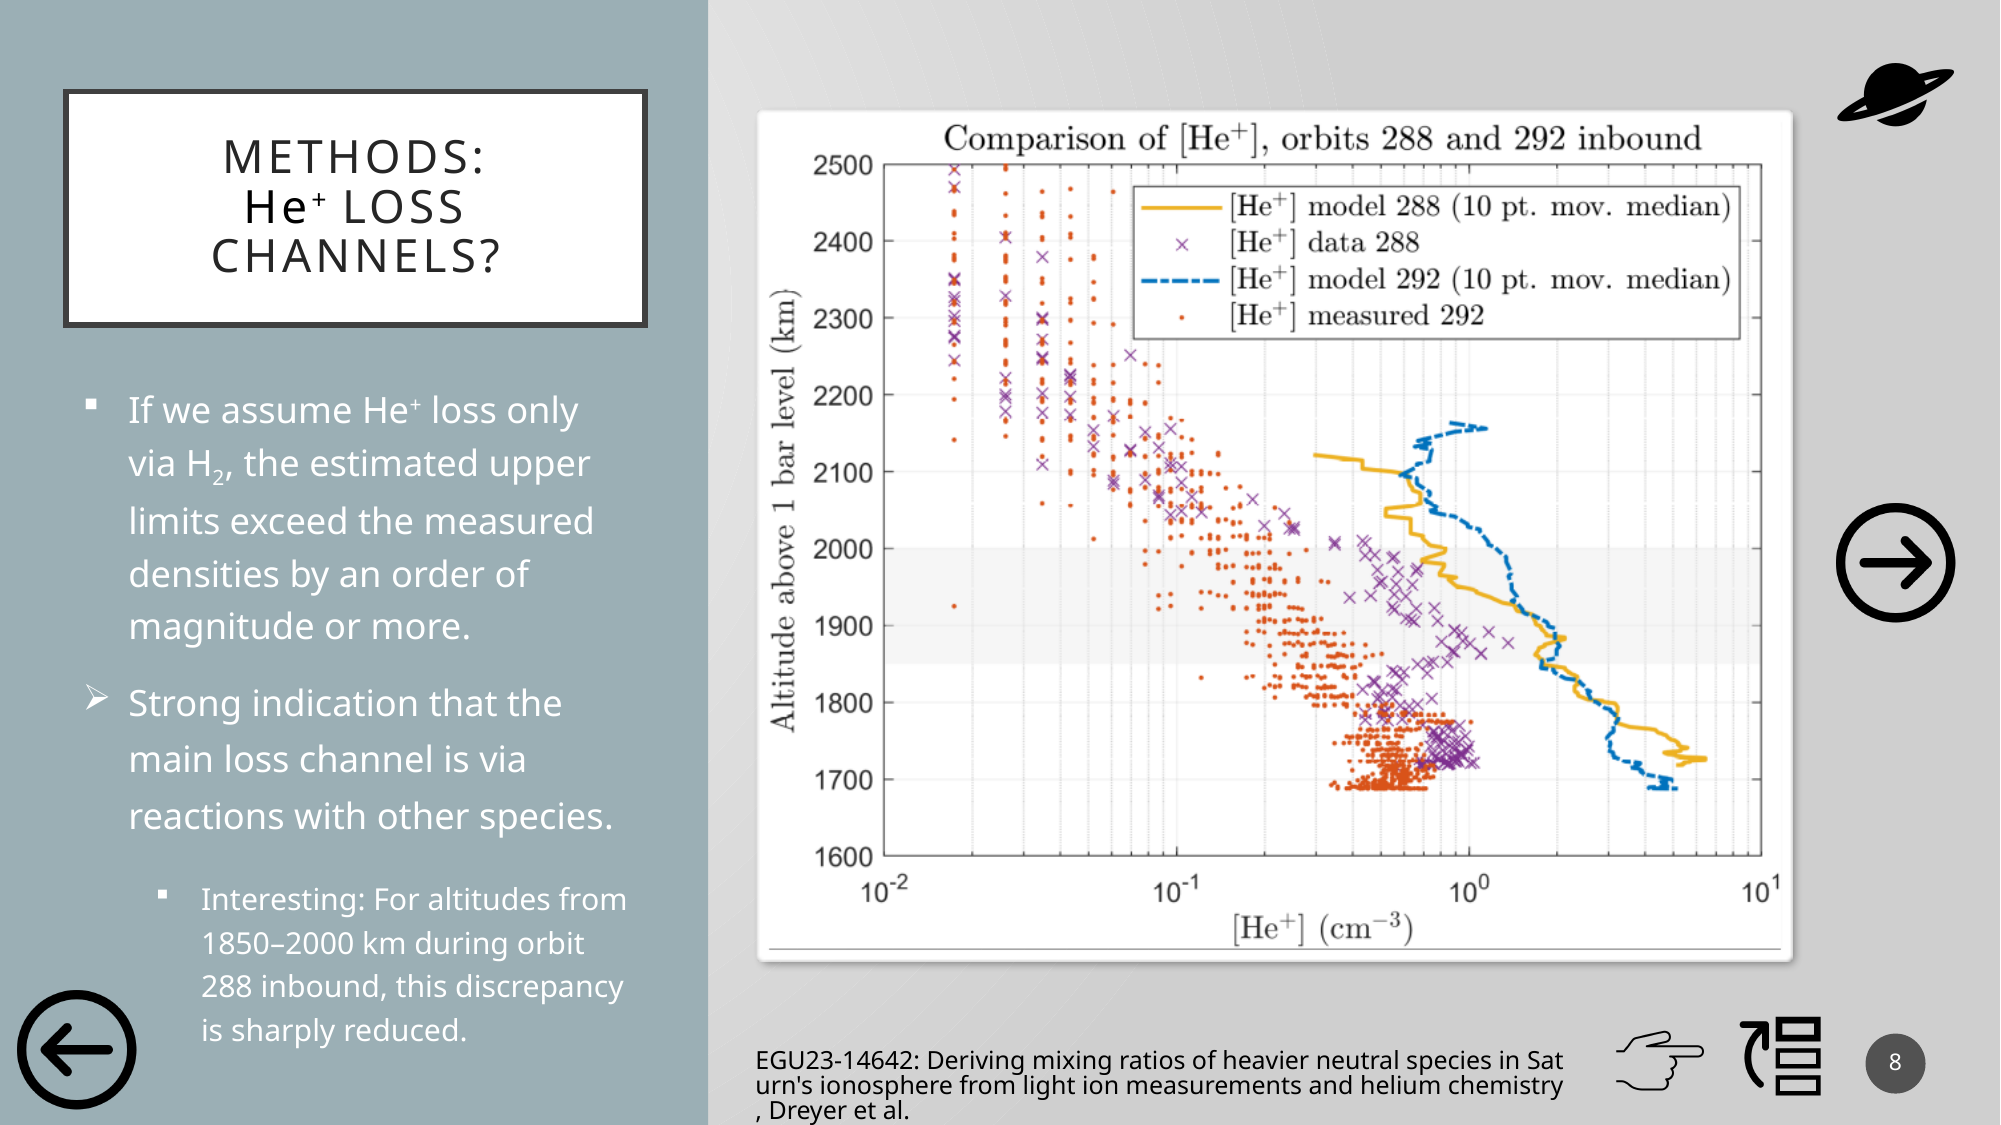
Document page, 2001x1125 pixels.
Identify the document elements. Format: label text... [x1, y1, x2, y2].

picture [1726, 1002, 1834, 1110]
picture [1832, 31, 1959, 158]
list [768, 122, 1781, 949]
list If we assume He+ loss only via H2, the estimated upper limits exceed the measured densities by an order of magnitude or more. Strong indication that the main loss channel is via reactions with other species. Interesting: For altitudes from 1850–2000 km during orbit 288 inbound, this discrepancy is sharply reduced. [66, 370, 645, 1068]
title METHODS: He+ Loss channels? [63, 89, 648, 328]
picture [1, 974, 152, 1125]
slide_number 8 [1865, 1033, 1926, 1094]
picture [1820, 487, 1971, 638]
picture [1610, 1011, 1709, 1110]
footer EGU23-14642: Deriving mixing ratios of heavier neutral species in Saturn's ionosphere from light ion measurements and helium chemistry, Dreyer et al. [740, 1037, 1582, 1090]
